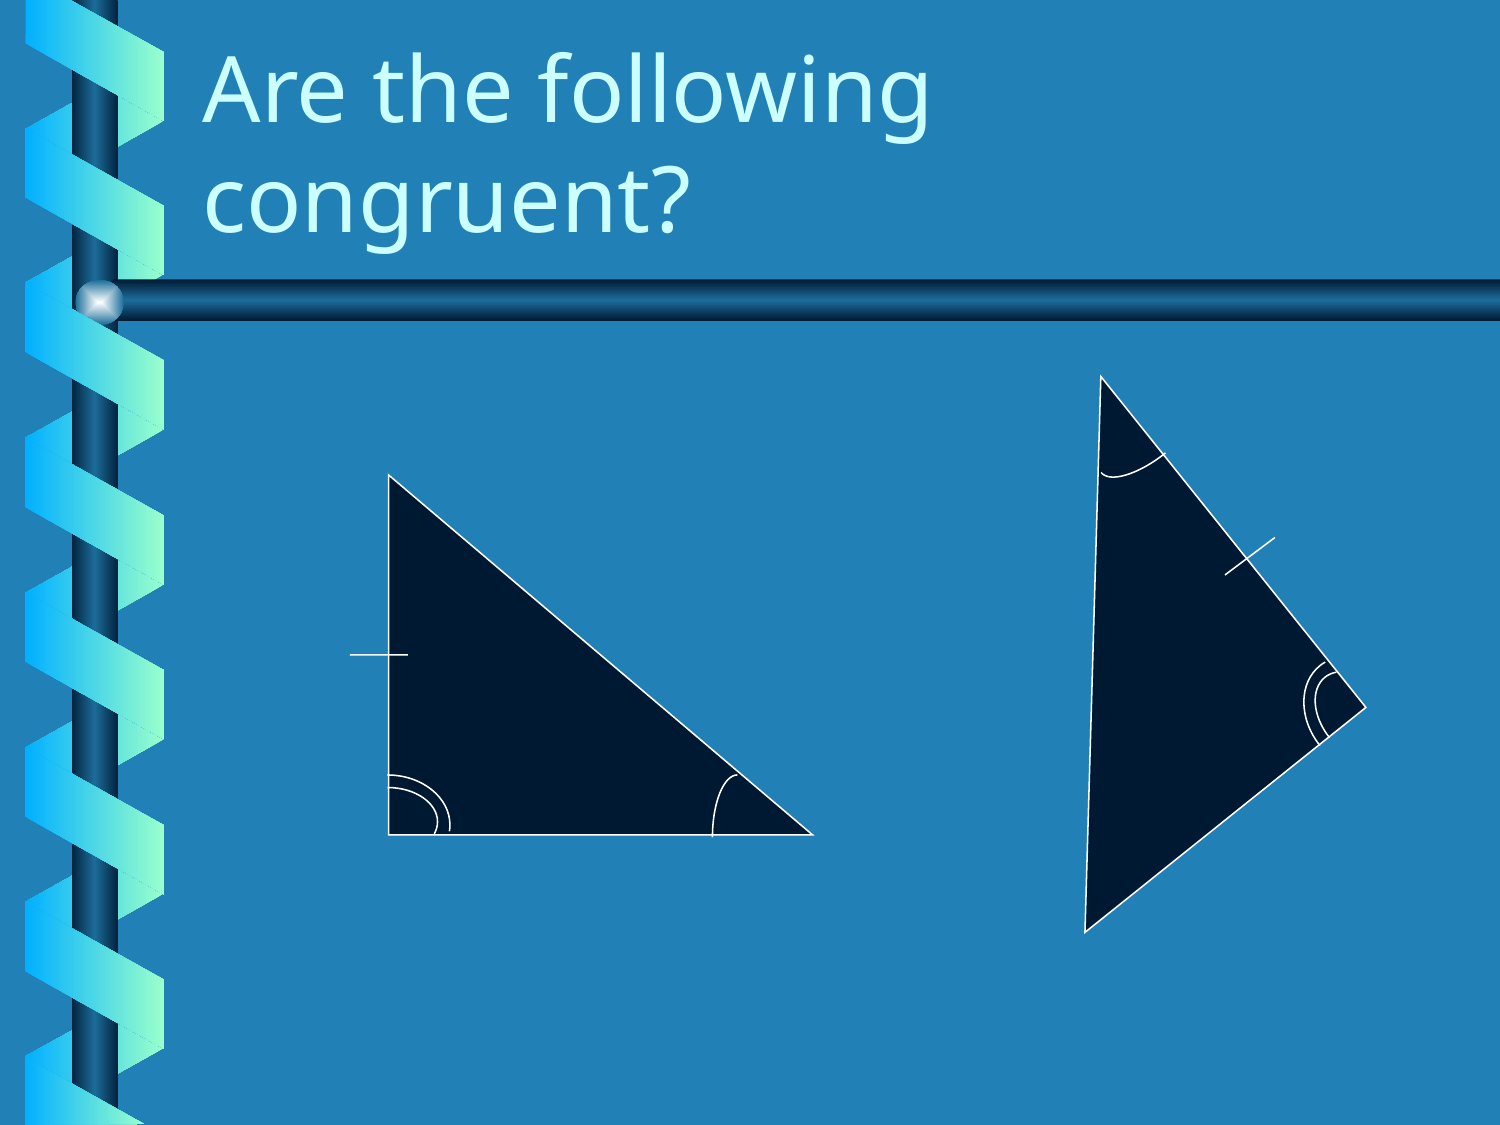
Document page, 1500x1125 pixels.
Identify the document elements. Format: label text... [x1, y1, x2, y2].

title Are the following congruent? [187, 23, 1463, 259]
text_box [349, 442, 1356, 867]
